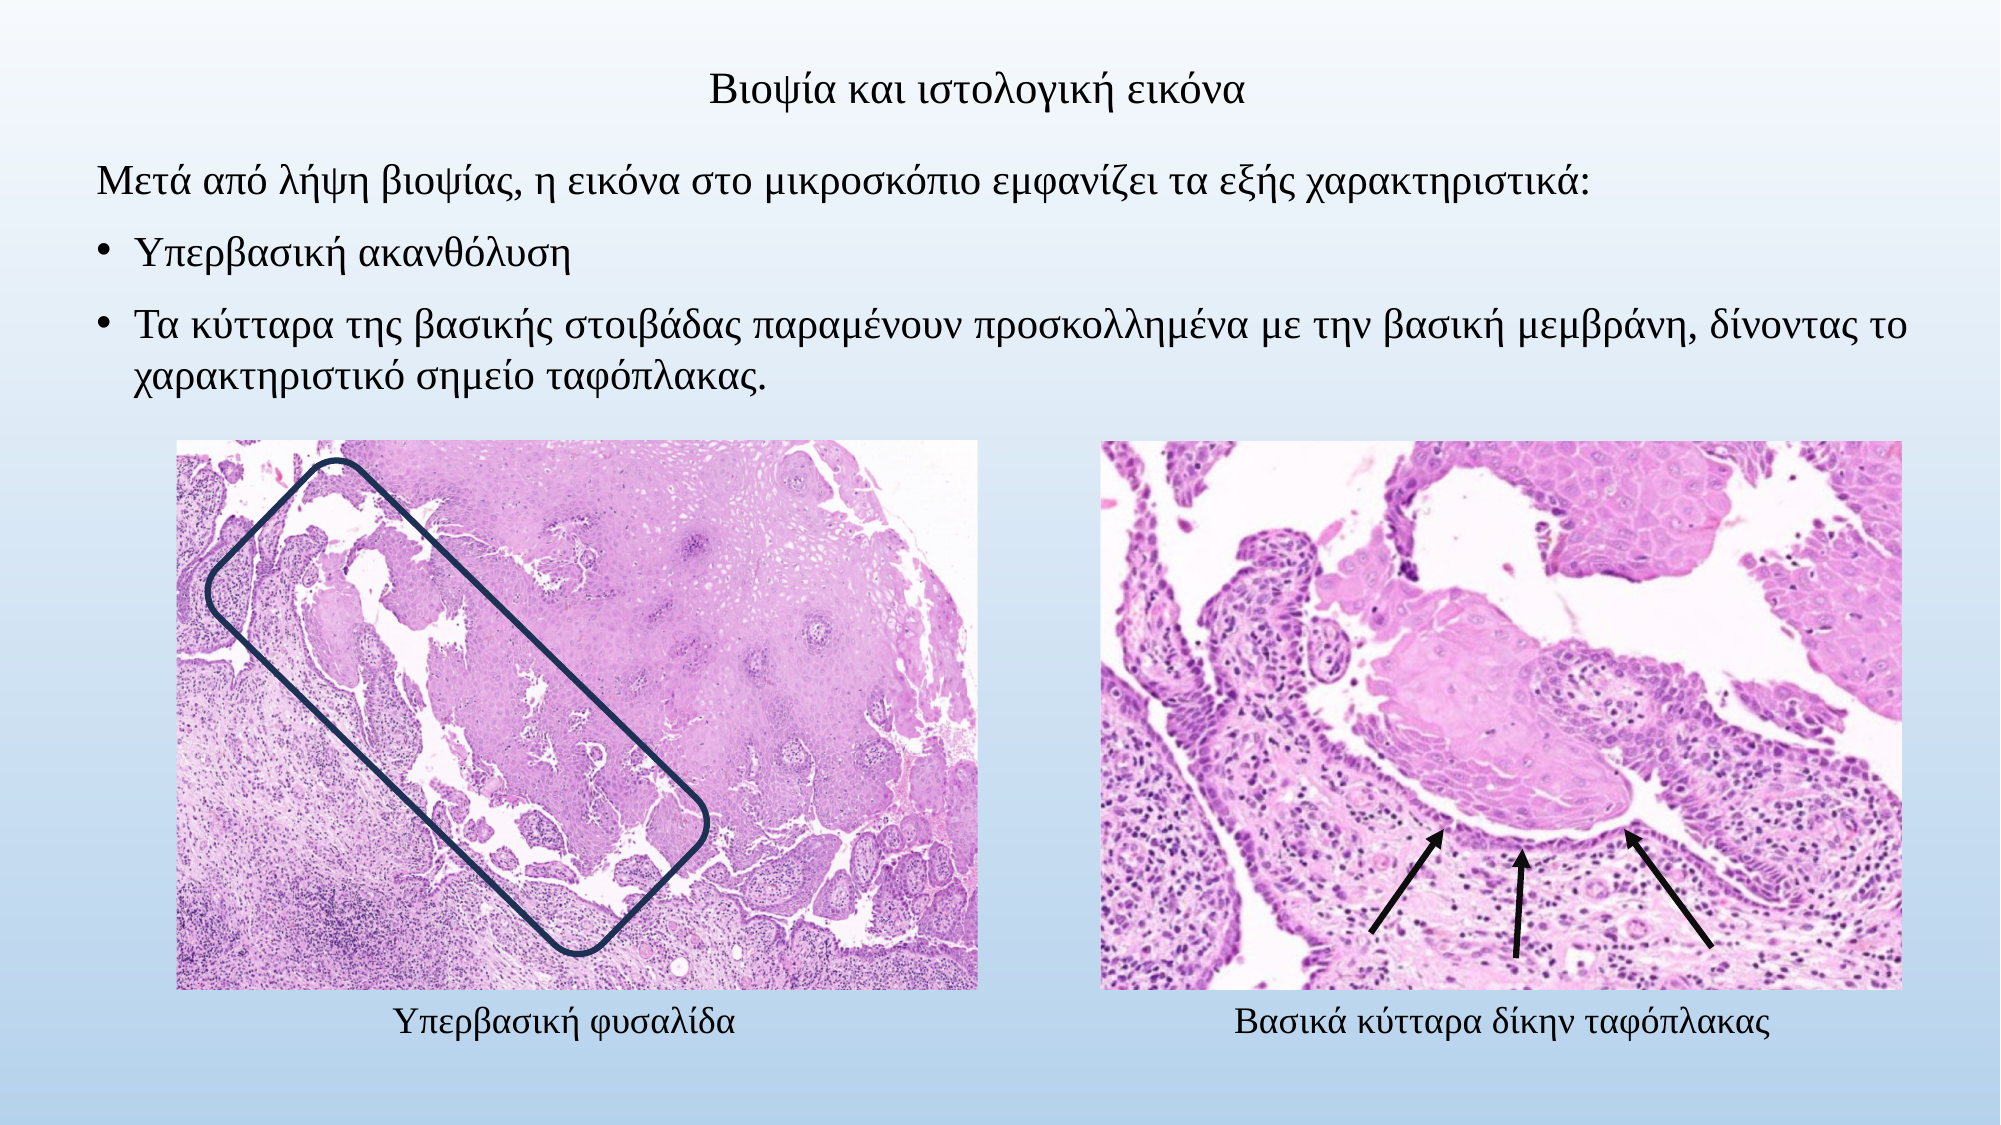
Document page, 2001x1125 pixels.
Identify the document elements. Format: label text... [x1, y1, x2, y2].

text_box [1100, 440, 1902, 1054]
list Μετά από λήψη βιοψίας, η εικόνα στο μικροσκόπιο εμφανίζει τα εξής χαρακτηριστικά: Υπερβασική ακανθόλυση Τα κύτταρα της βασικής στοιβάδας παραμένουν προσκολλημένα με την βασική μεμβράνη, δίνοντας το χαρακτηριστικό σημείο ταφόπλακας. [81, 143, 1927, 1085]
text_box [98, 440, 1030, 1054]
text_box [1515, 848, 1523, 959]
title Βιοψία και ιστολογική εικόνα [115, 56, 1841, 121]
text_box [1624, 828, 1712, 948]
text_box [1370, 828, 1444, 933]
